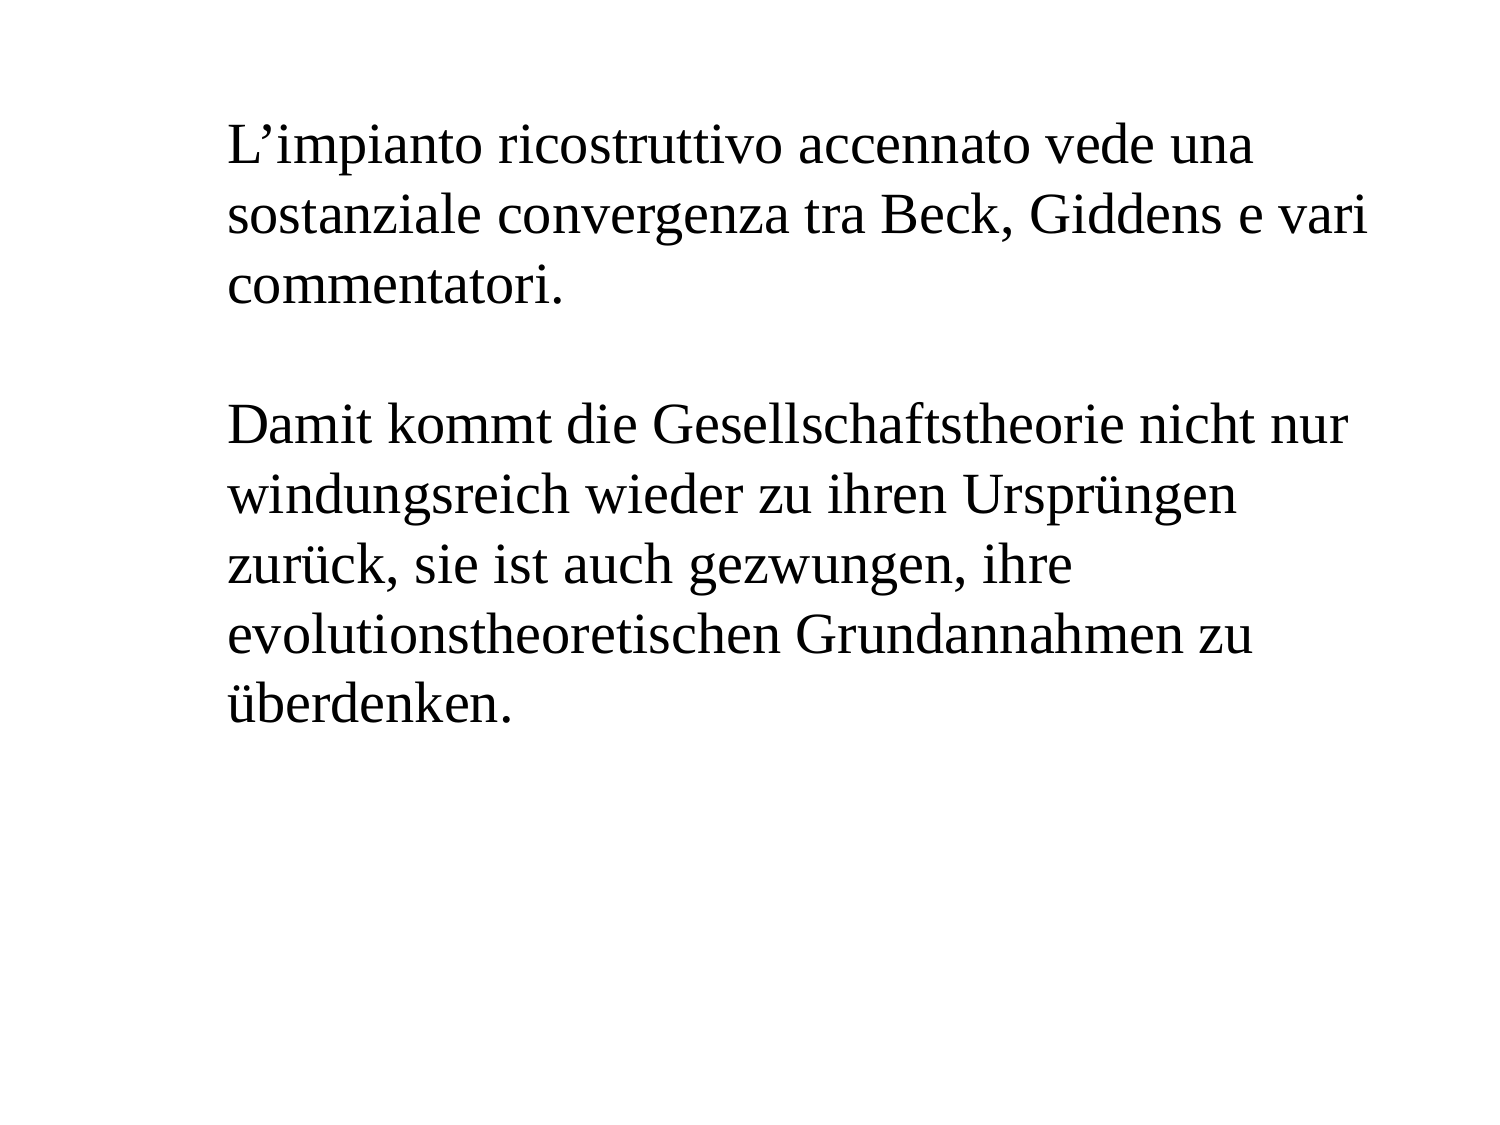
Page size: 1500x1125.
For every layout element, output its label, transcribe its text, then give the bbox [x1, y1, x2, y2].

text_box L’impianto ricostruttivo accennato vede una sostanziale convergenza tra Beck, Giddens e vari commentatori. Damit kommt die Gesellschaftstheorie nicht nur windungs­reich wieder zu ihren Ursprüngen zurück, sie ist auch ge­zwungen, ihre evolutionstheoretischen Grundannahmen zu überdenken. [62, 37, 1413, 812]
